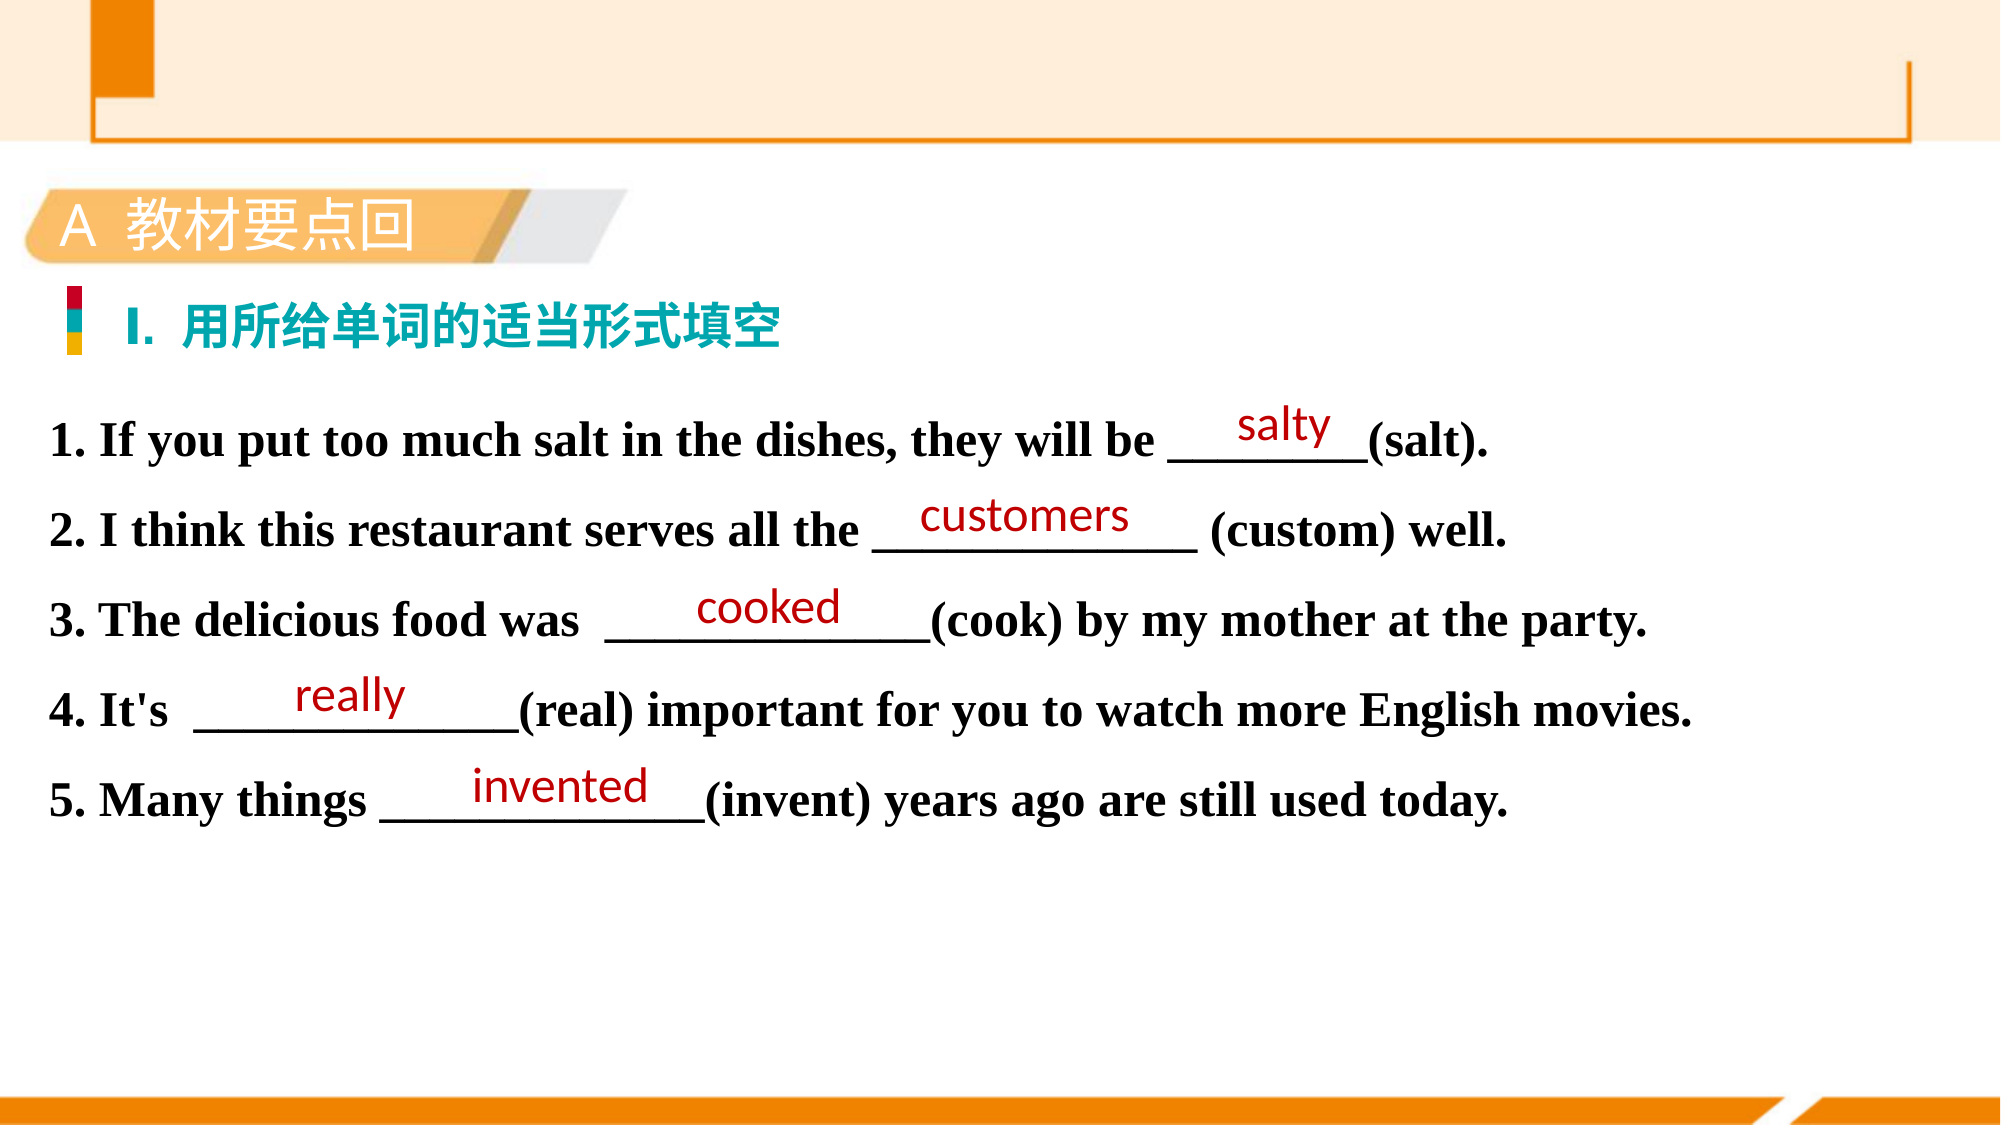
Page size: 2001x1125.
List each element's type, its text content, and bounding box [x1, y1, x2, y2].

text_box 1. If you put too much salt in the dishes, they will be ________(salt). 2. I think this restaurant serves all the _____________ (custom) well. 3. The delicious food was _____________(cook) by my mother at the party. 4. It's _____________(real) important for you to watch more English movies. 5. Many things _____________(invent) years ago are still used today. [34, 369, 1900, 835]
picture [0, 0, 2001, 1125]
text_box salty [1222, 383, 1347, 458]
text_box really [279, 654, 483, 729]
text_box Ⅰ. 用所给单词的适当形式填空 [108, 287, 797, 362]
text_box customers [905, 474, 1207, 550]
text_box A 教材要点回归 [44, 280, 479, 336]
text_box cooked [681, 565, 857, 641]
text_box invented [457, 744, 665, 820]
